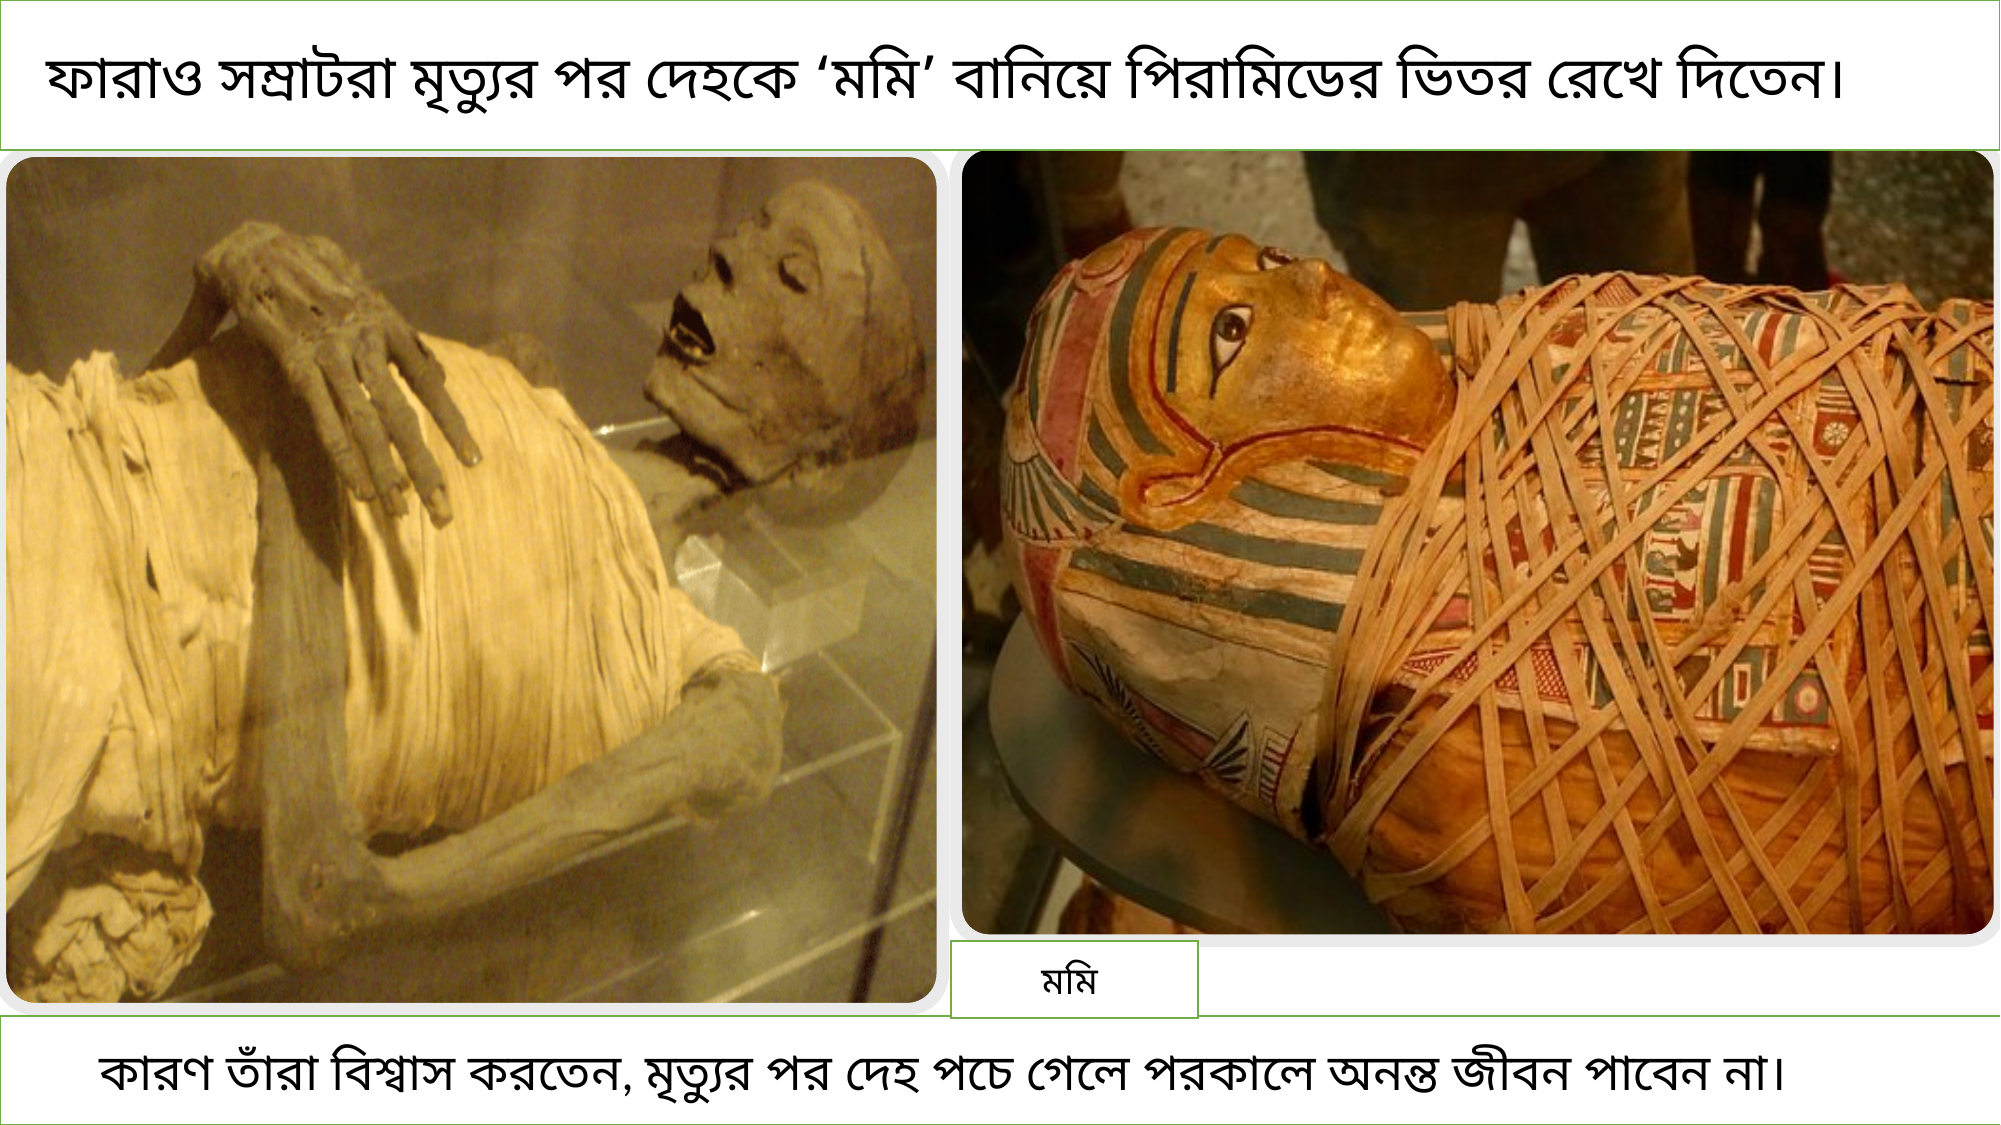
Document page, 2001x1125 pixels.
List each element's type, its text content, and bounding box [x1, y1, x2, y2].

picture [955, 143, 2000, 941]
picture [0, 150, 943, 1010]
text_box কারণ তাঁরা বিশ্বাস করতেন, মৃত্যুর পর দেহ পচে গেলে পরকালে অনন্ত জীবন পাবেন না। [0, 1015, 2000, 1125]
text_box ফারাও সম্রাটরা মৃত্যুর পর দেহকে ‘মমি’ বানিয়ে পিরামিডের ভিতর রেখে দিতেন। [0, 0, 2000, 151]
text_box মমি [950, 940, 1199, 1019]
